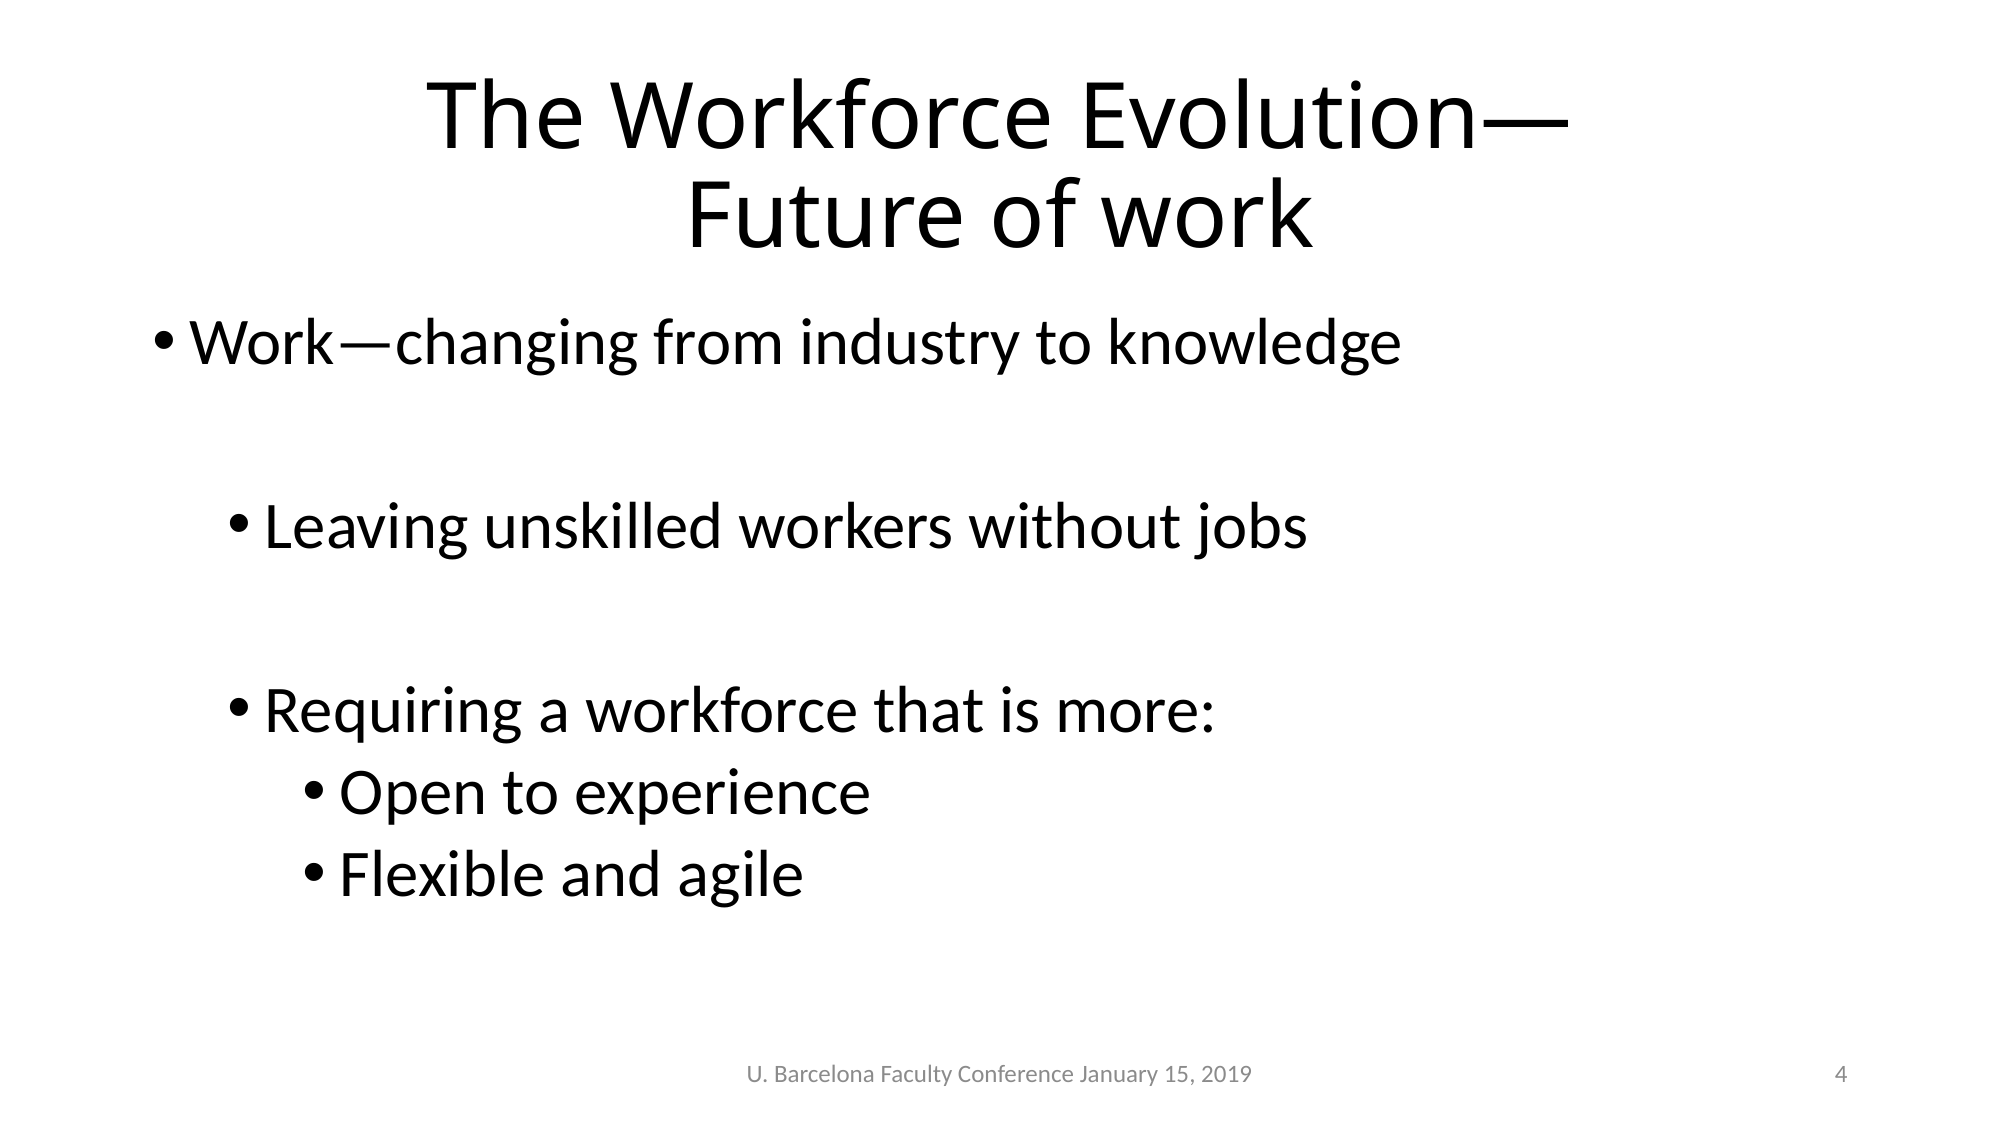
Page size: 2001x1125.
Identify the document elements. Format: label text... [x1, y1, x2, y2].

title The Workforce Evolution— Future of work [137, 59, 1863, 278]
slide_number 4 [1412, 1042, 1863, 1103]
list Work—changing from industry to knowledge Leaving unskilled workers without jobs Requiring a workforce that is more: Open to experience Flexible and agile [137, 299, 1863, 1043]
footer U. Barcelona Faculty Conference January 15, 2019 [662, 1042, 1338, 1103]
